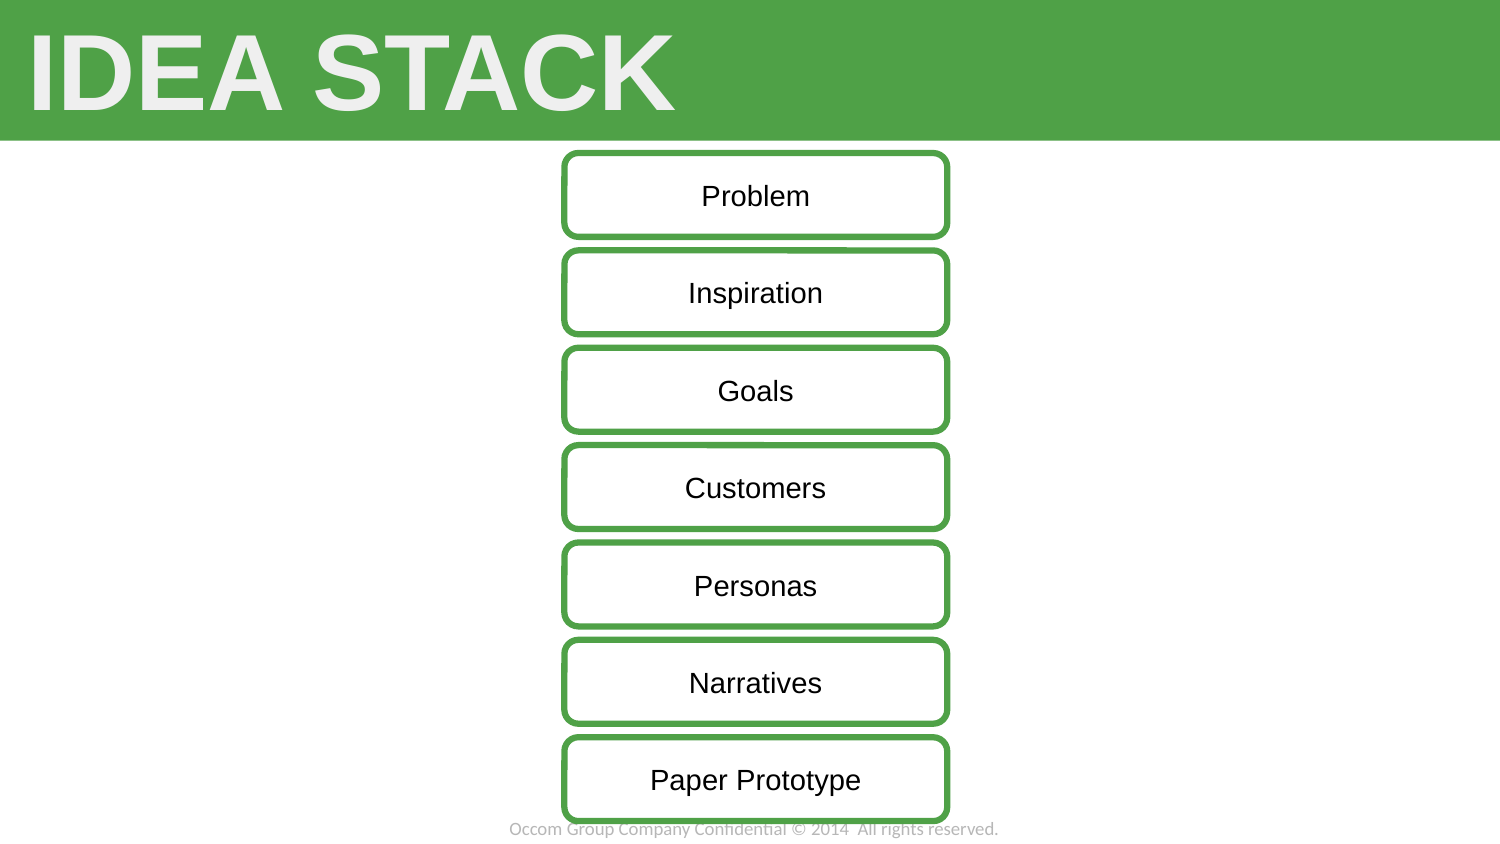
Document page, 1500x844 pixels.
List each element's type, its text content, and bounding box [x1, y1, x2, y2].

text_box Narratives [564, 639, 948, 724]
text_box Paper Prototype [564, 737, 948, 822]
title IDEA STACK [12, 0, 1500, 137]
text_box Goals [564, 347, 948, 432]
text_box [0, 0, 1500, 141]
text_box Customers [564, 445, 948, 530]
text_box Personas [564, 542, 948, 627]
text_box Problem [564, 152, 948, 237]
text_box Inspiration [564, 250, 948, 335]
